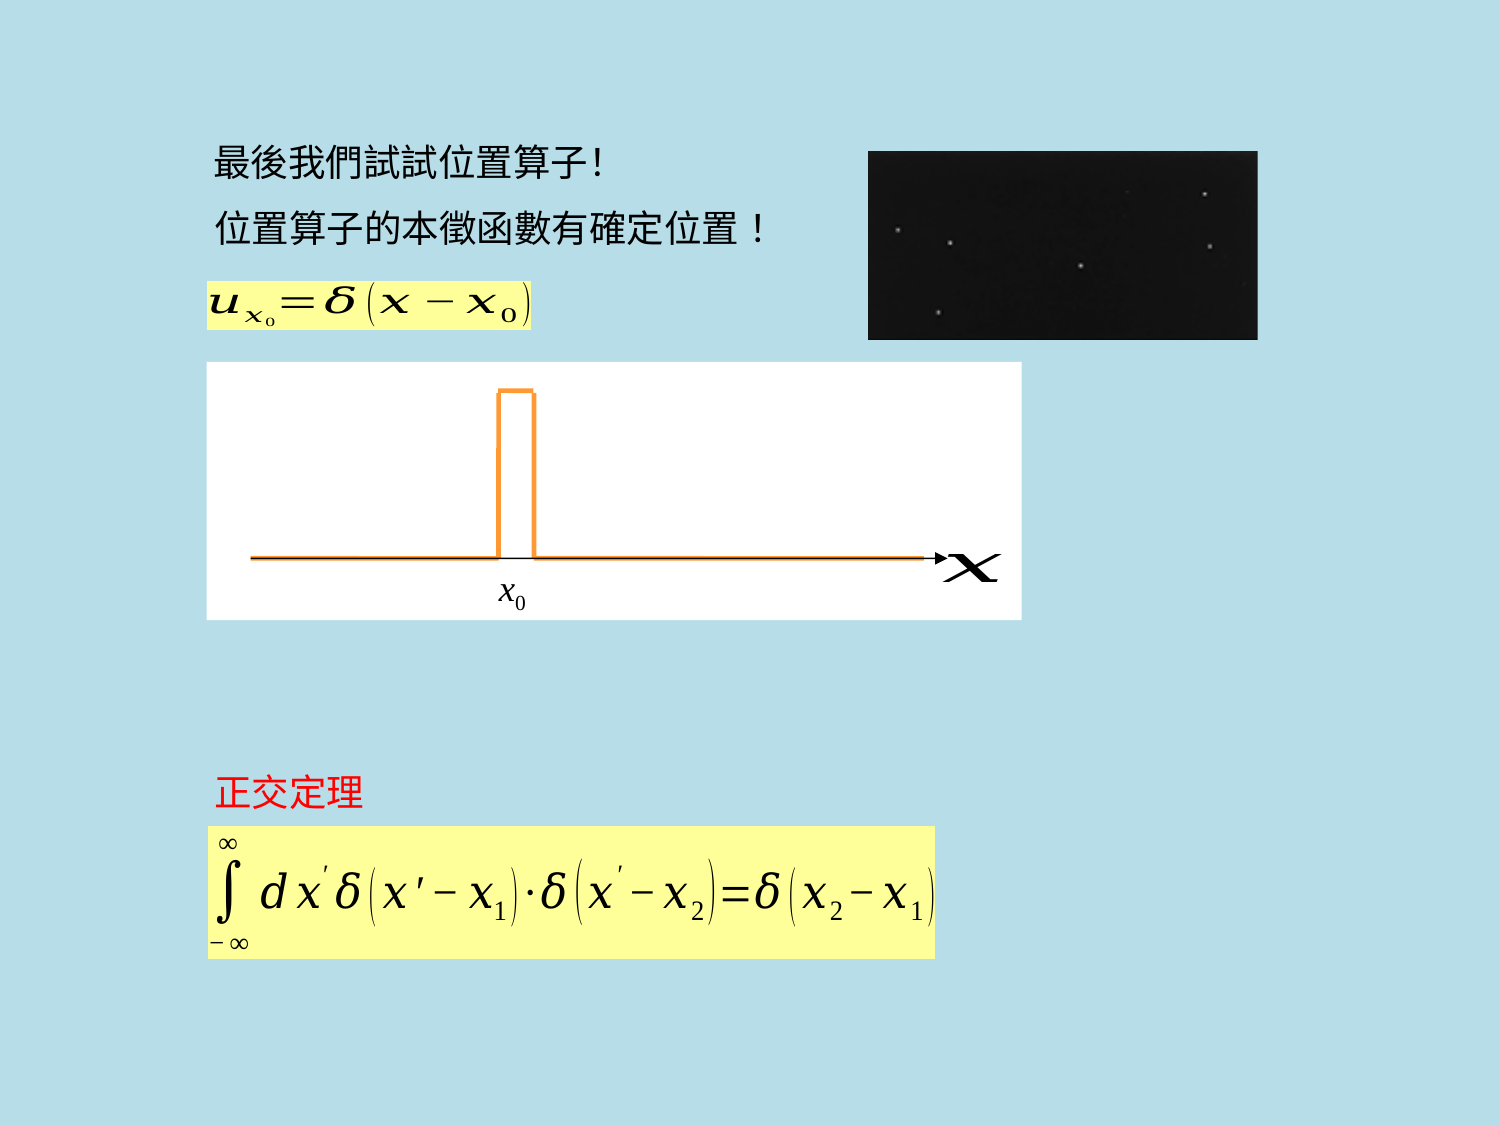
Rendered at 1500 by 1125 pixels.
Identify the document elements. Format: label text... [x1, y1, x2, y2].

text_box 正交定理 [199, 761, 396, 822]
text_box [204, 360, 1024, 622]
text_box 位置算子的本徵函數有確定位置！ [199, 197, 809, 258]
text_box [491, 564, 532, 621]
text_box [250, 552, 948, 565]
text_box 最後我們試試位置算子！ [198, 131, 776, 192]
picture [867, 151, 1258, 341]
